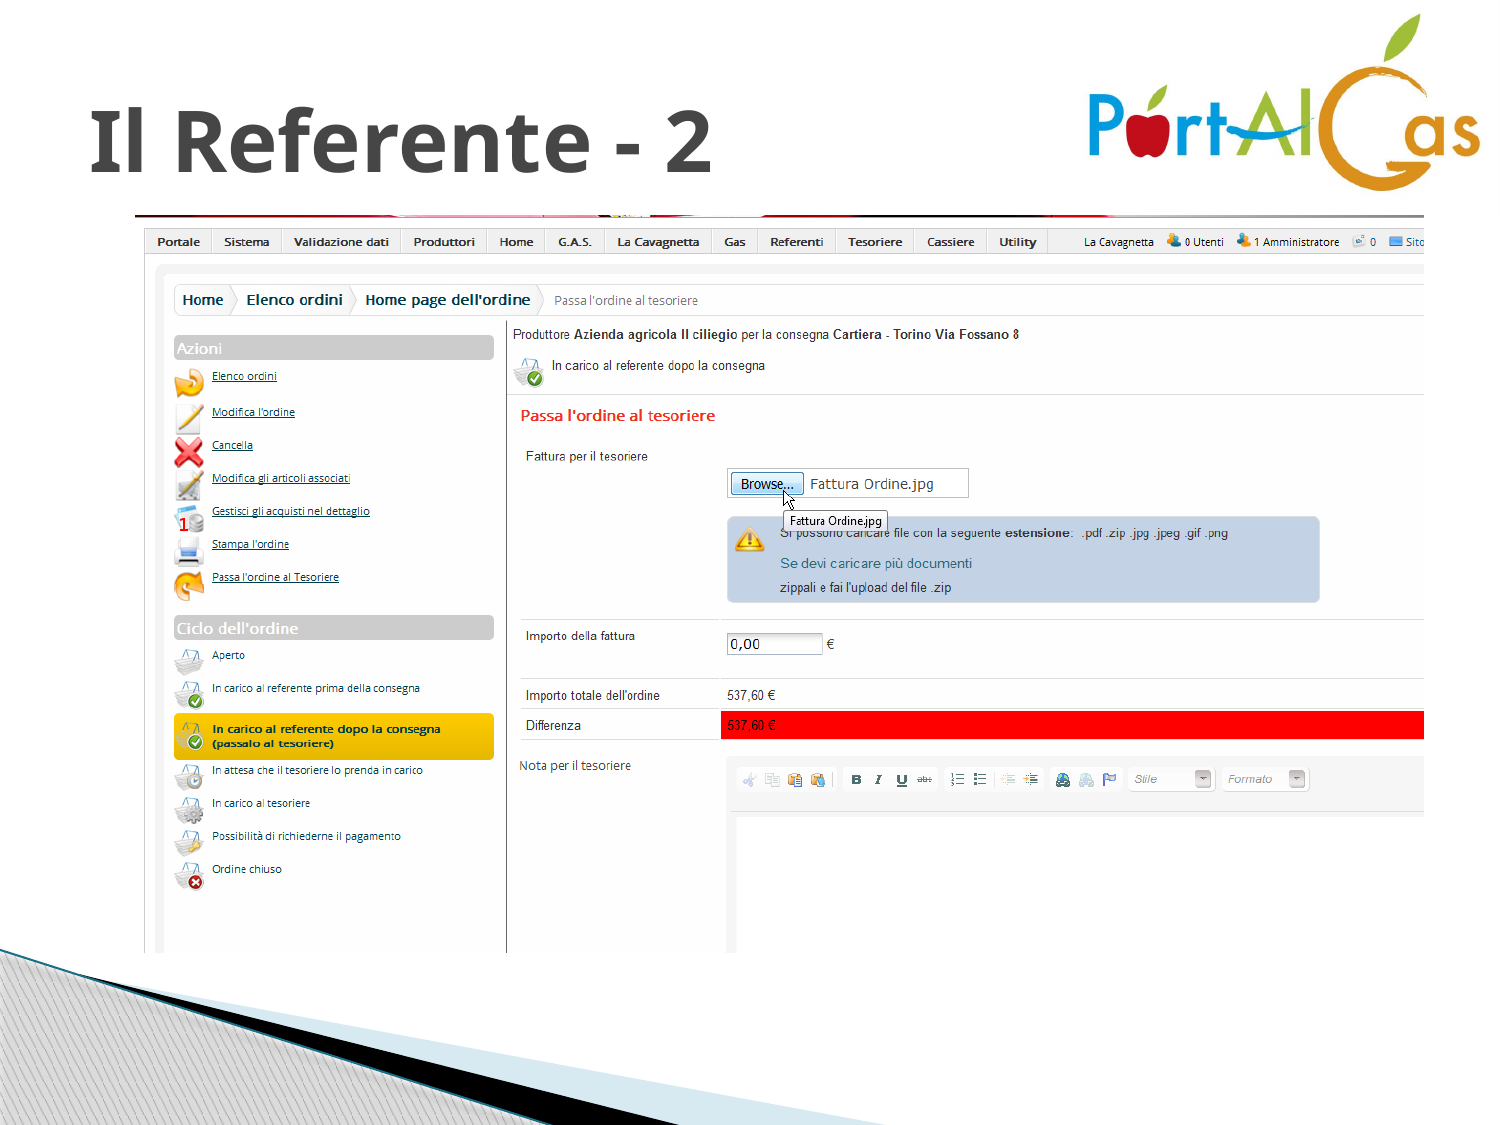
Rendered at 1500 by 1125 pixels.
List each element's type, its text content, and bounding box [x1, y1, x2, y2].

title Il Referente - 2 [75, 45, 1062, 233]
picture [135, 0, 1500, 953]
